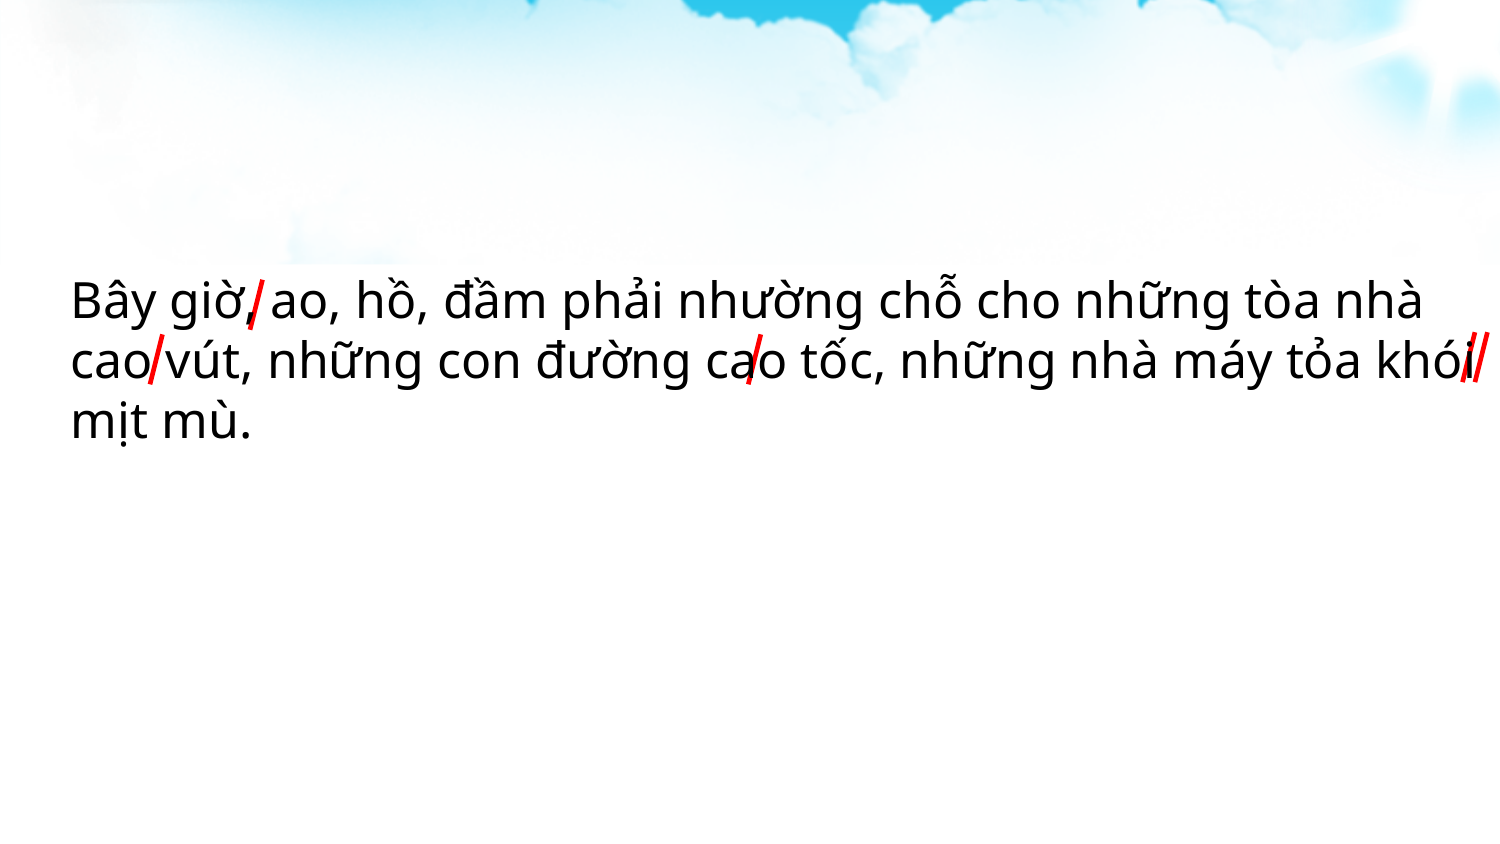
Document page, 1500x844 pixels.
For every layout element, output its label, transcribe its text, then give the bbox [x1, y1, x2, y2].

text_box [1462, 331, 1473, 383]
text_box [1474, 331, 1488, 383]
text_box Bây giờ, ao, hồ, đầm phải nhường chỗ cho những tòa nhà cao vút, những con đường cao tốc, những nhà máy tỏa khói mịt mù. [55, 261, 1500, 457]
picture [0, 0, 1500, 304]
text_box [748, 334, 762, 385]
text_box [249, 279, 263, 331]
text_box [149, 334, 163, 385]
